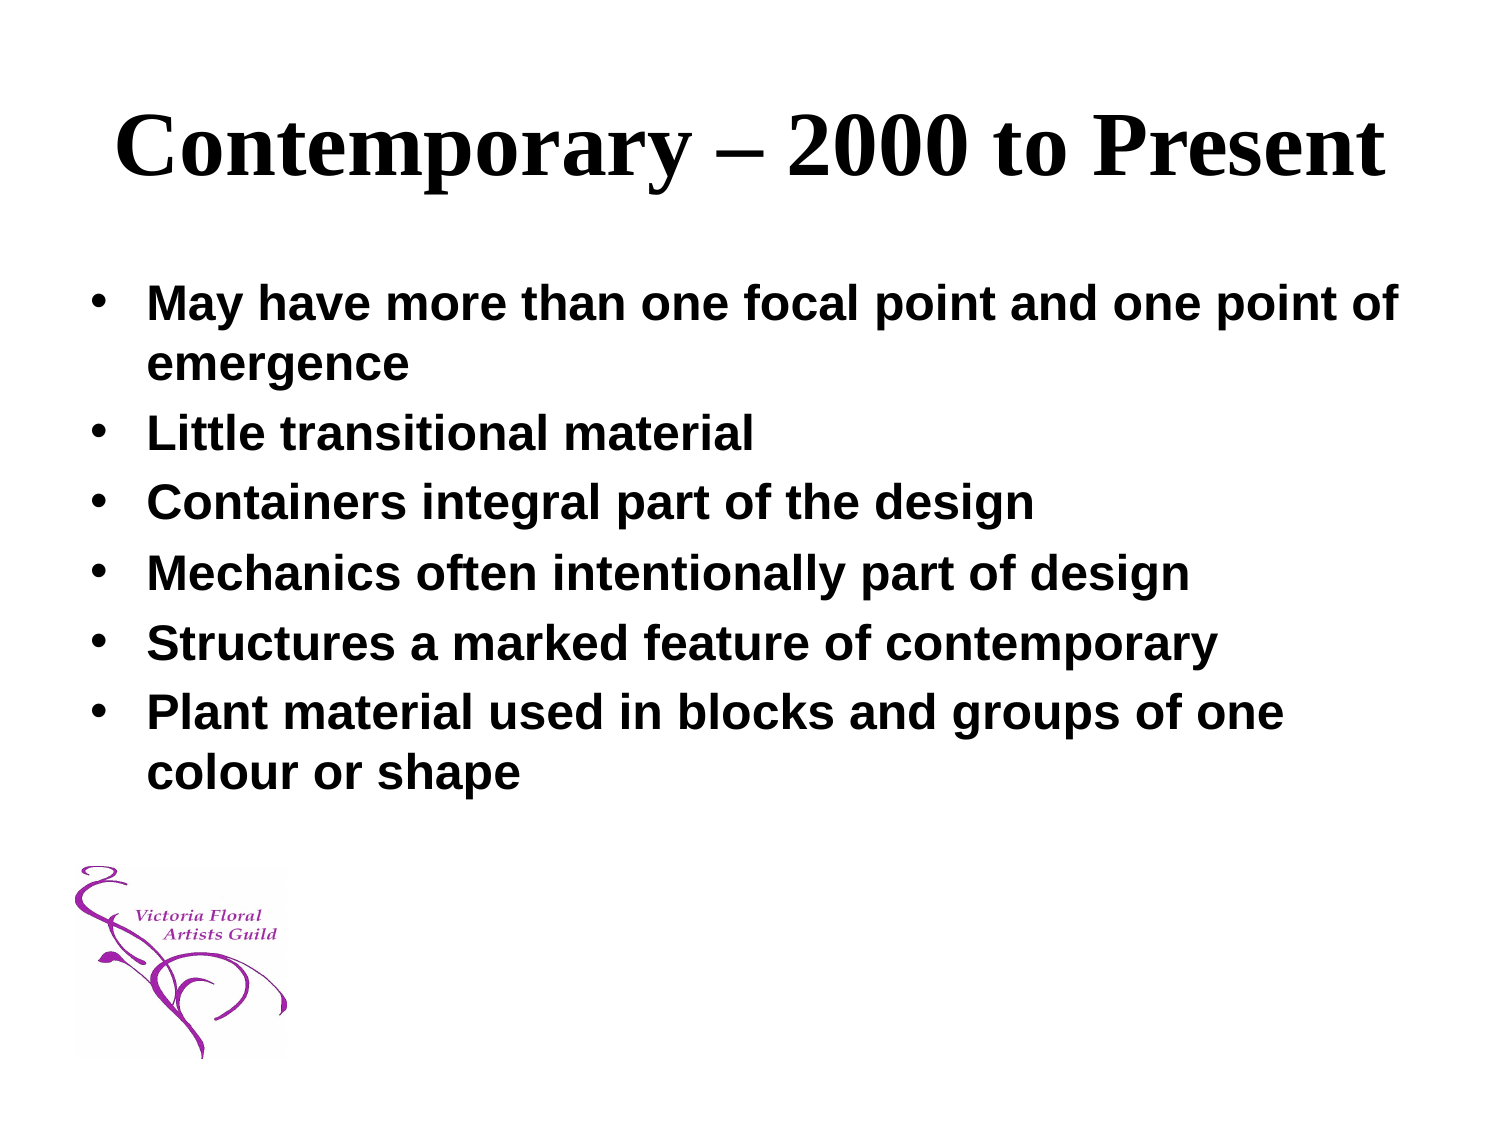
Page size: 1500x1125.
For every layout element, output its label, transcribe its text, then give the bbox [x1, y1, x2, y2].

list May have more than one focal point and one point of emergence Little transitional material Containers integral part of the design Mechanics often intentionally part of design Structures a marked feature of contemporary Plant material used in blocks and groups of one colour or shape [75, 262, 1425, 1005]
title Contemporary – 2000 to Present [75, 45, 1425, 233]
picture [74, 866, 287, 1060]
